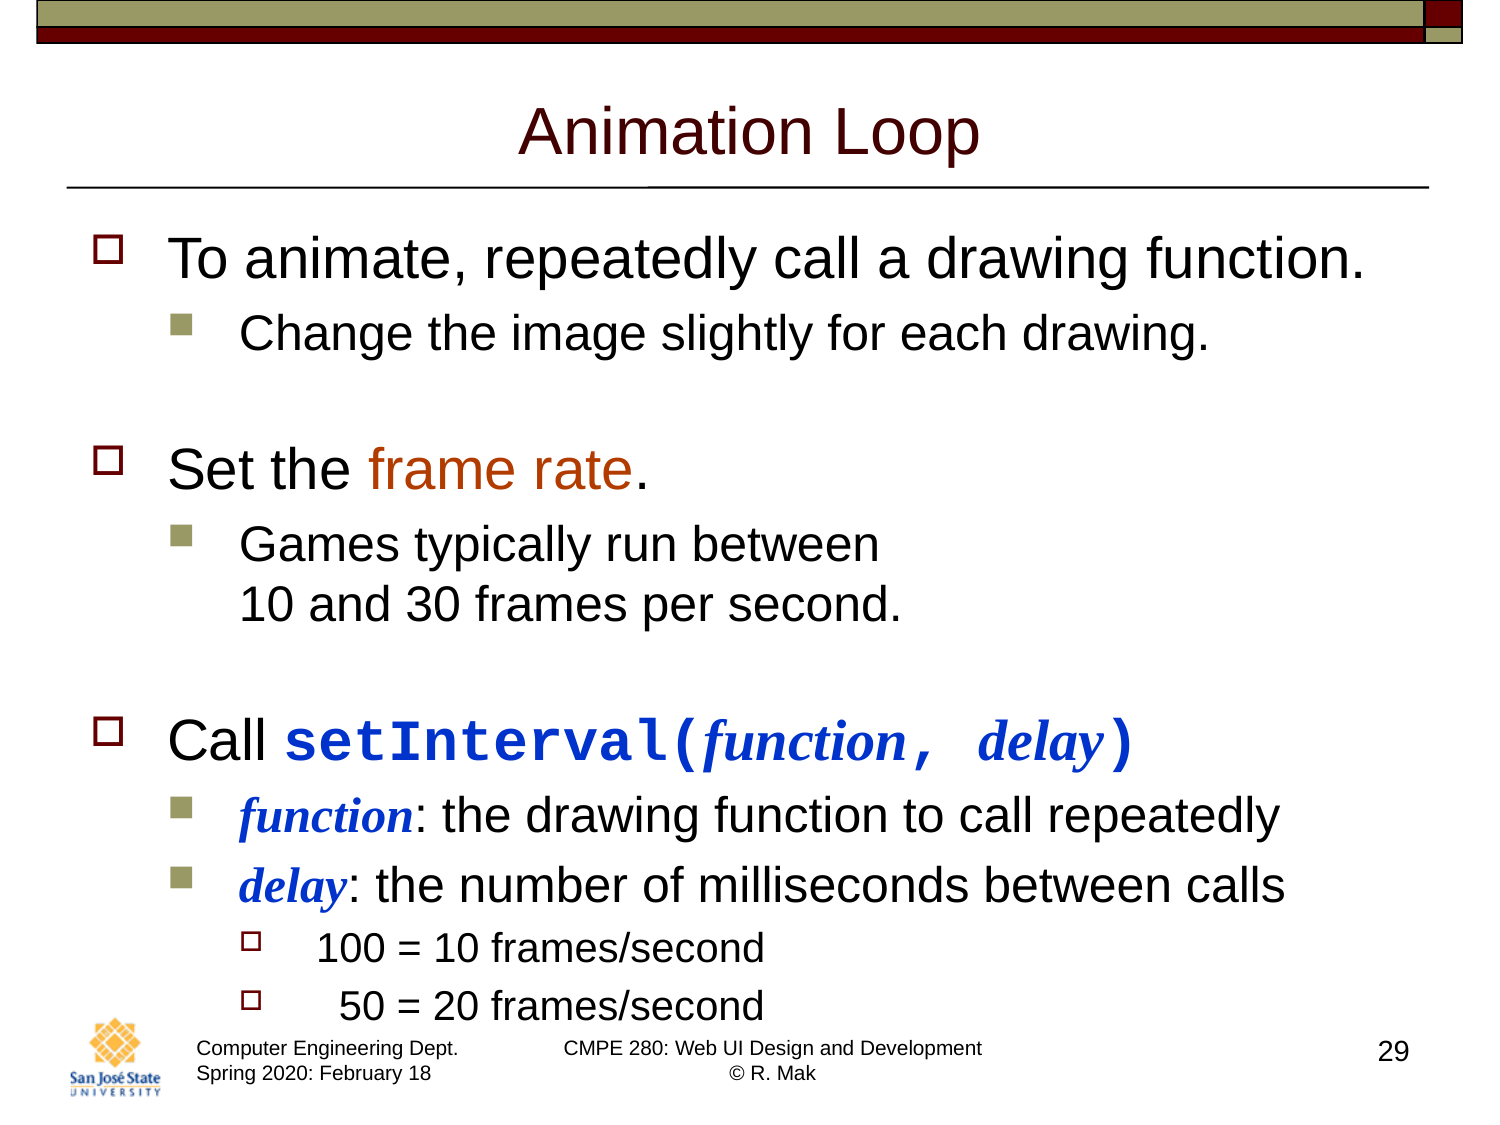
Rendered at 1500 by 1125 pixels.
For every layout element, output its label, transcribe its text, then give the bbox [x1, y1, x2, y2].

title Animation Loop [75, 67, 1425, 175]
list To animate, repeatedly call a drawing function. Change the image slightly for each drawing. Set the frame rate. Games typically run between 10 and 30 frames per second. Call setInterval(function, delay) function: the drawing function to call repeatedly delay: the number of milliseconds between calls 100 = 10 frames/second 50 = 20 frames/second [75, 212, 1425, 1006]
slide_number 29 [1335, 1025, 1425, 1100]
picture [60, 1012, 166, 1112]
